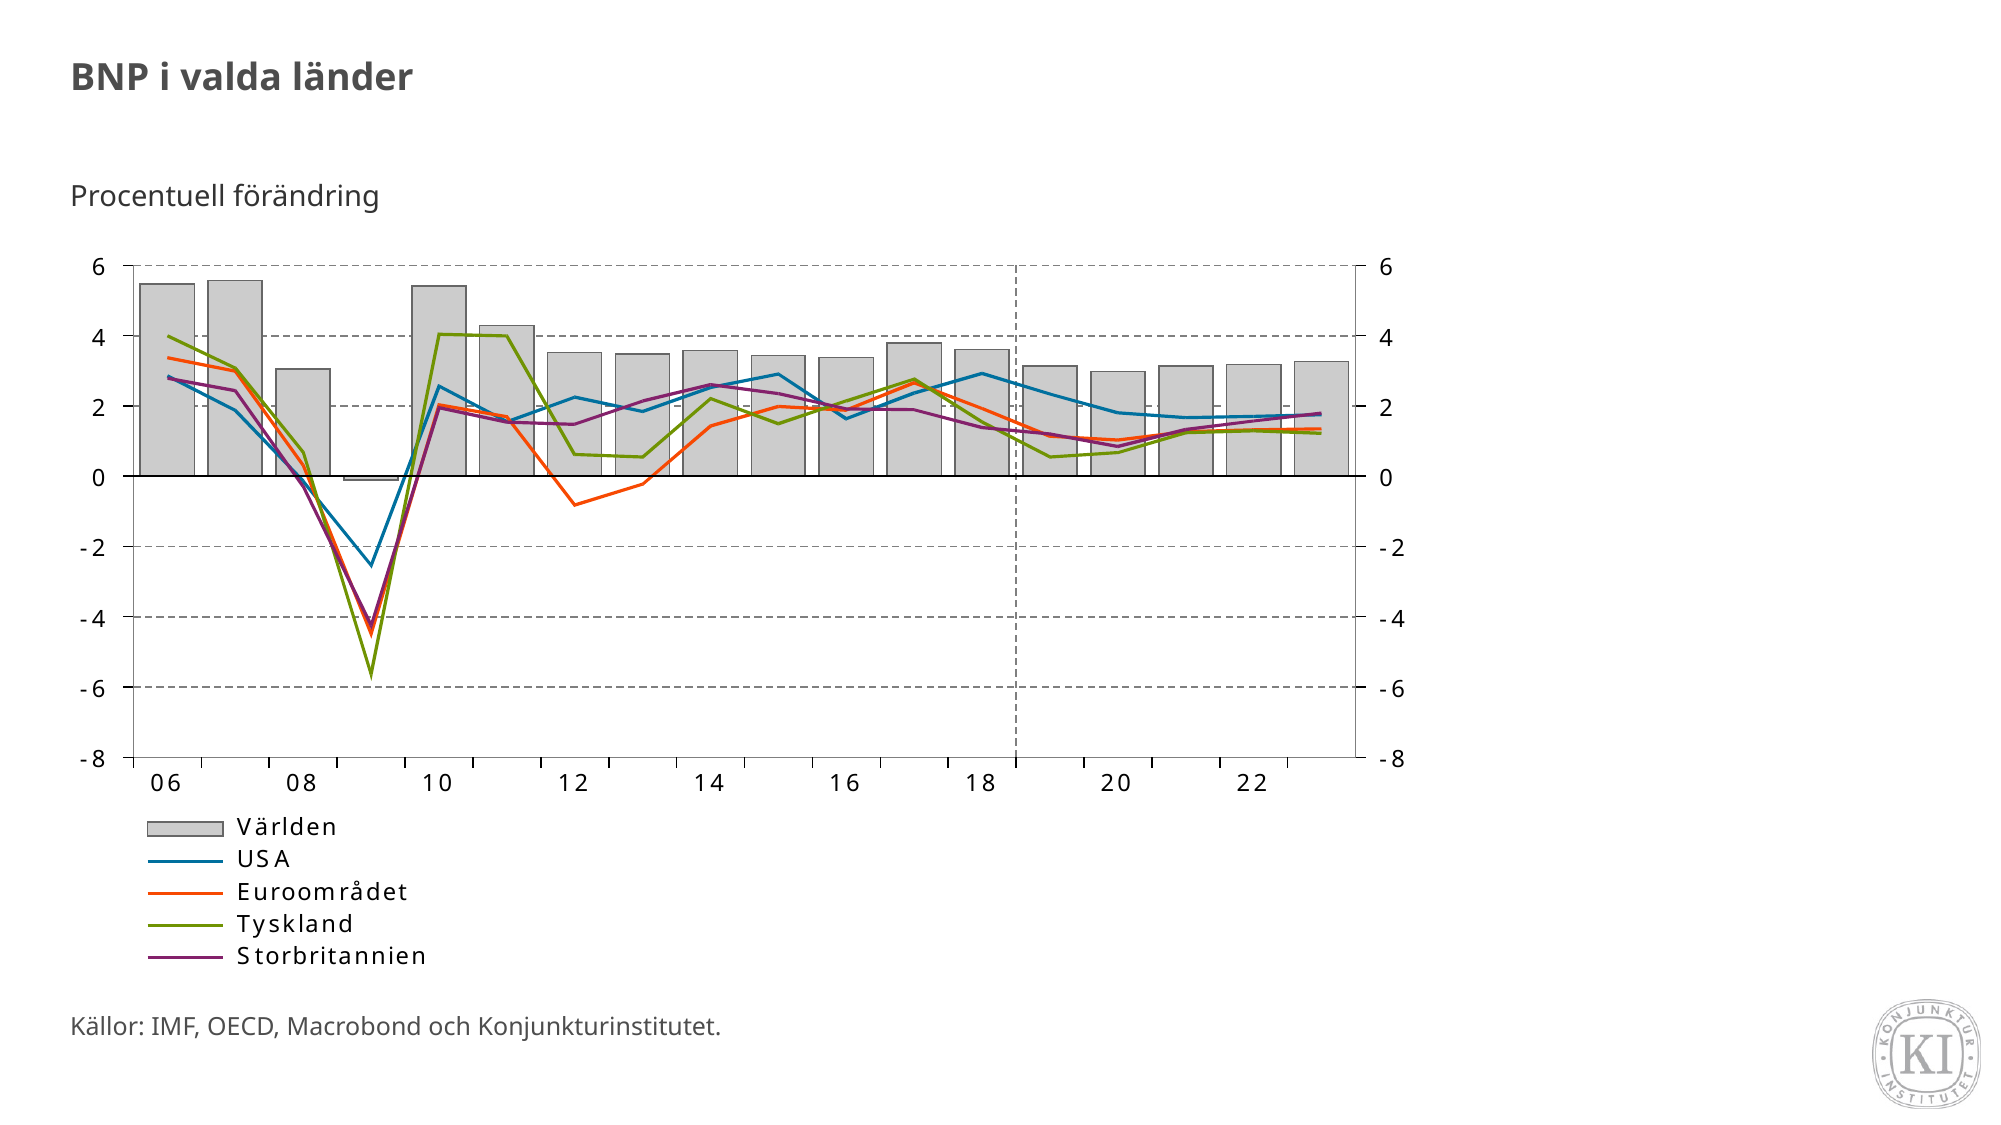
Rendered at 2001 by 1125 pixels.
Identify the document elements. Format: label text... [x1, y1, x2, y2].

picture [1872, 999, 1981, 1109]
title BNP i valda länder [55, 45, 1476, 128]
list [30, 228, 1453, 998]
list Procentuell förändring [55, 137, 1476, 220]
subtitle Källor: IMF, OECD, Macrobond och Konjunkturinstitutet. [55, 1003, 1476, 1106]
